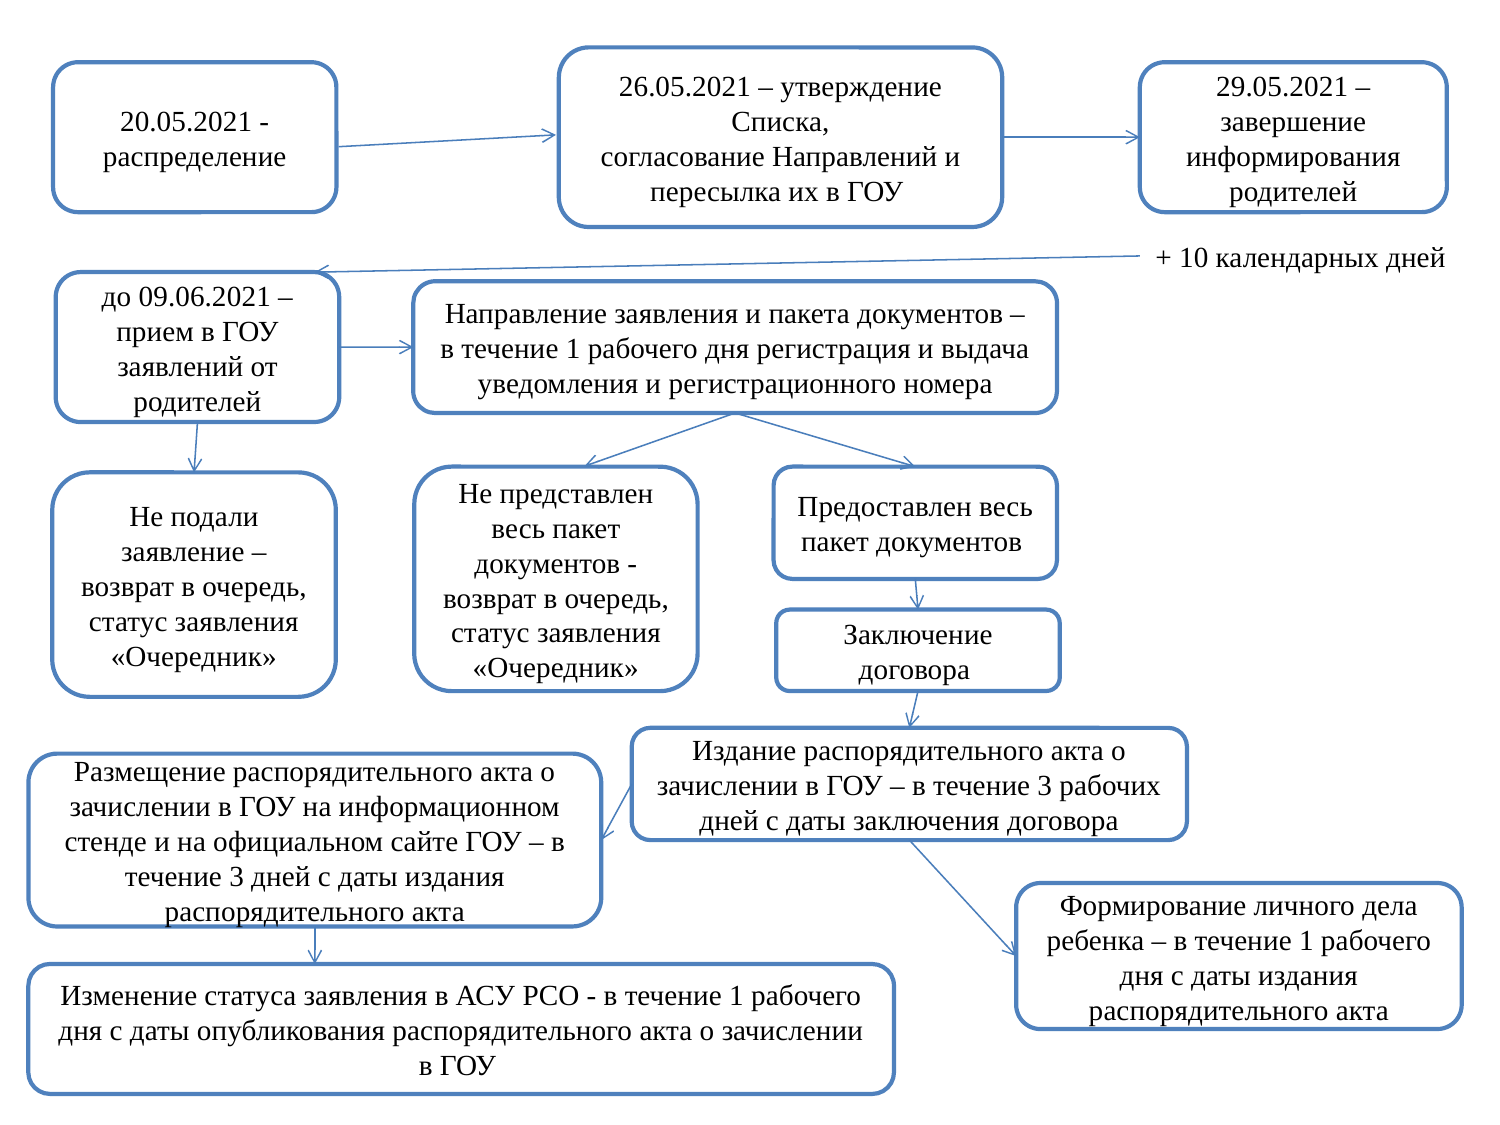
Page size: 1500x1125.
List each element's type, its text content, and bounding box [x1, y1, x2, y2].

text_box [734, 412, 916, 467]
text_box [193, 421, 198, 473]
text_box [909, 839, 1017, 957]
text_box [909, 690, 919, 729]
text_box Не подали заявление – возврат в очередь, статус заявления «Очередник» [50, 470, 338, 699]
text_box Изменение статуса заявления в АСУ РСО - в течение 1 рабочего дня с даты опубликования распорядительного акта о зачислении в ГОУ [26, 961, 897, 1097]
text_box Размещение распорядительного акта о зачислении в ГОУ на информационном стенде и на официальном сайте ГОУ – в течение 3 дней с даты издания распорядительного акта [26, 751, 604, 929]
text_box 20.05.2021 - распределение [50, 60, 339, 215]
text_box Издание распорядительного акта о зачислении в ГОУ – в течение 3 рабочих дней с даты заключения договора [629, 725, 1190, 843]
text_box + 10 календарных дней [1140, 230, 1461, 281]
text_box Не представлен весь пакет документов - возврат в очередь, статус заявления «Очередник» [412, 464, 700, 694]
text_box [314, 255, 1140, 273]
text_box Заключение договора [774, 607, 1062, 694]
text_box 29.05.2021 – завершение информирования родителей [1137, 60, 1449, 215]
text_box Предоставлен весь пакет документов [771, 464, 1060, 582]
text_box до 09.06.2021 – прием в ГОУ заявлений от родителей [53, 269, 342, 425]
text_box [338, 134, 557, 147]
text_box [915, 578, 919, 610]
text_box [600, 783, 632, 841]
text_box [584, 412, 733, 467]
text_box Направление заявления и пакета документов – в течение 1 рабочего дня регистрация и выдача уведомления и регистрационного номера [411, 282, 1060, 416]
text_box 26.05.2021 – утверждение Списка, согласование Направлений и пересылка их в ГОУ [556, 45, 1005, 230]
text_box Формирование личного дела ребенка – в течение 1 рабочего дня с даты издания распорядительного акта [1014, 880, 1464, 1032]
